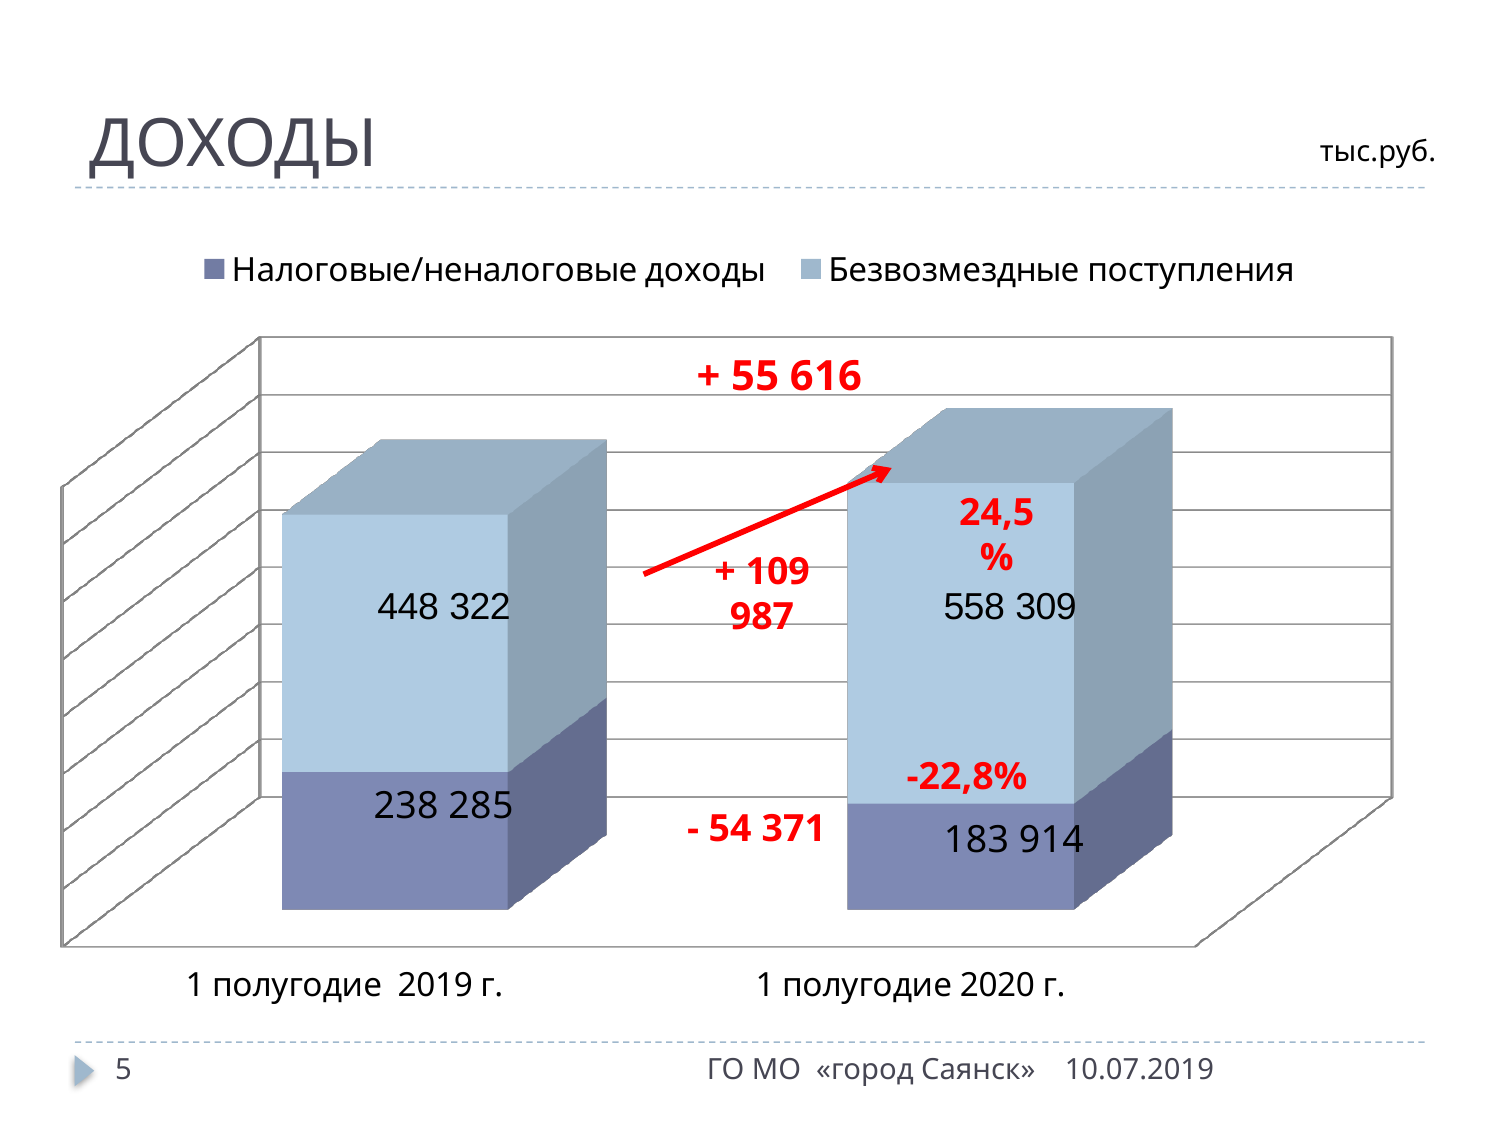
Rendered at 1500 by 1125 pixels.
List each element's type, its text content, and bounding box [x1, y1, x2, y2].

text_box тыс.руб. [1305, 125, 1459, 176]
slide_number 5 [100, 1042, 426, 1103]
title ДОХОДЫ [75, 24, 1425, 188]
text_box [643, 467, 892, 575]
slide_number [1051, 1042, 1426, 1103]
chart [52, 243, 1448, 1015]
footer ГО МО «город Саянск» [475, 1042, 1051, 1103]
